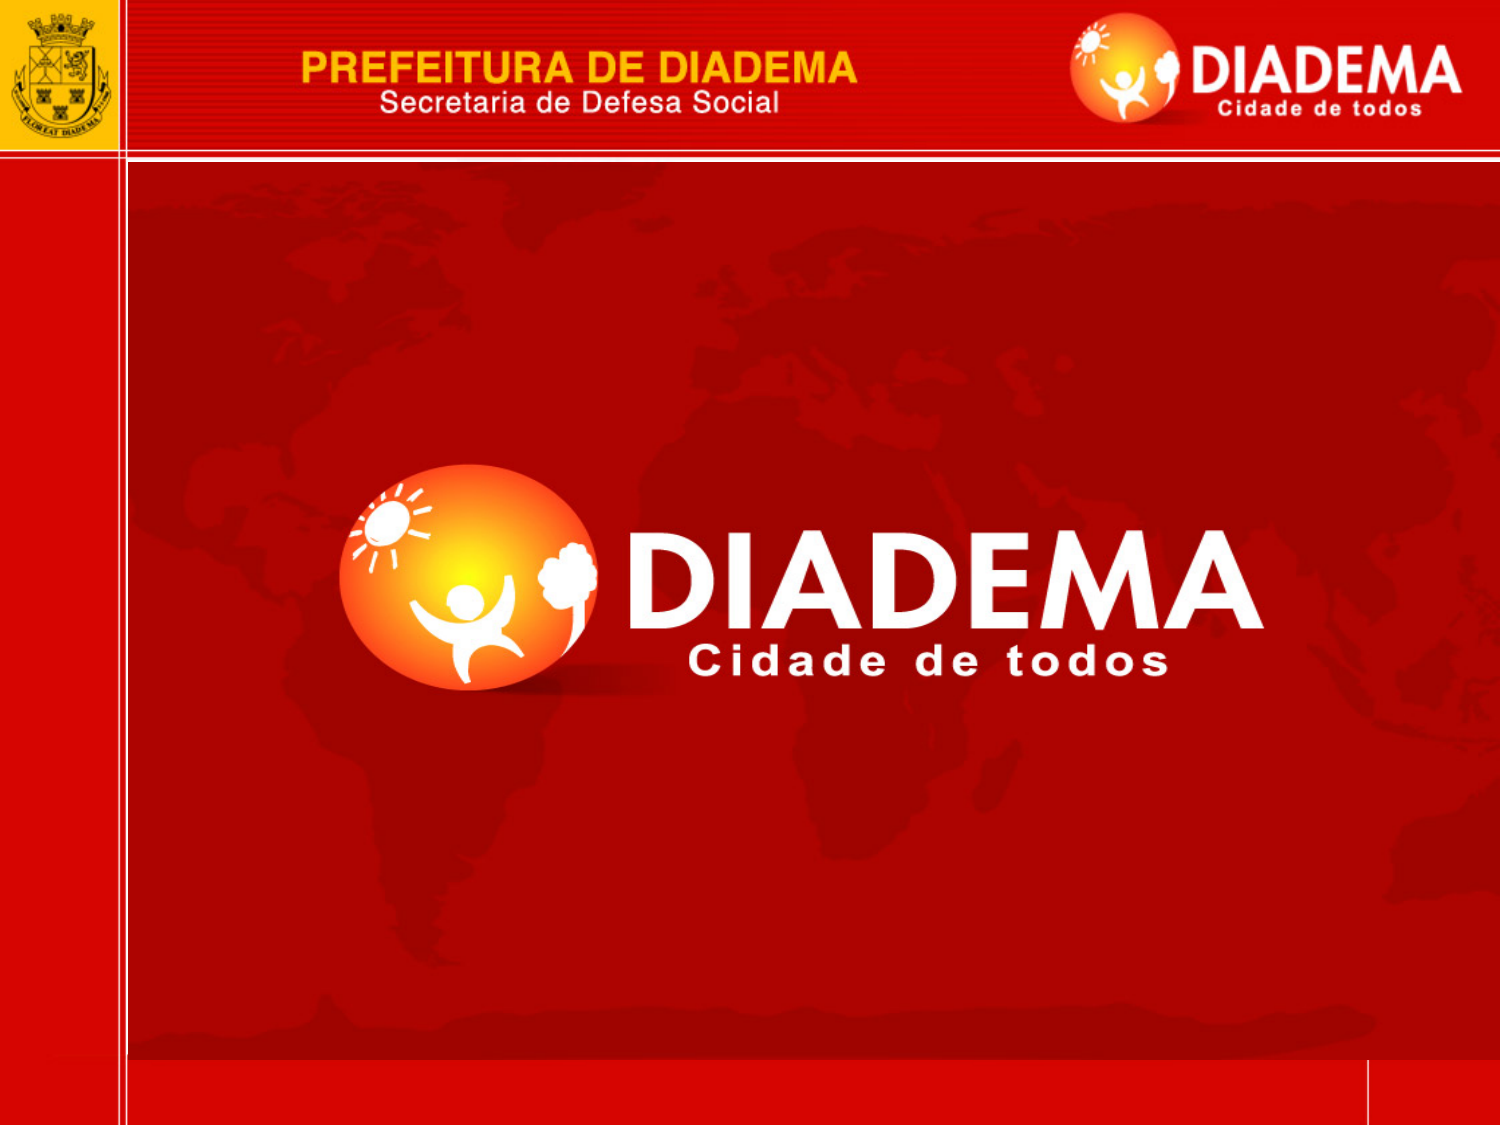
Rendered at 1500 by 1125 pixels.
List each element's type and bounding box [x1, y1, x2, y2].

list [127, 162, 1500, 1060]
picture [0, 0, 1500, 1125]
